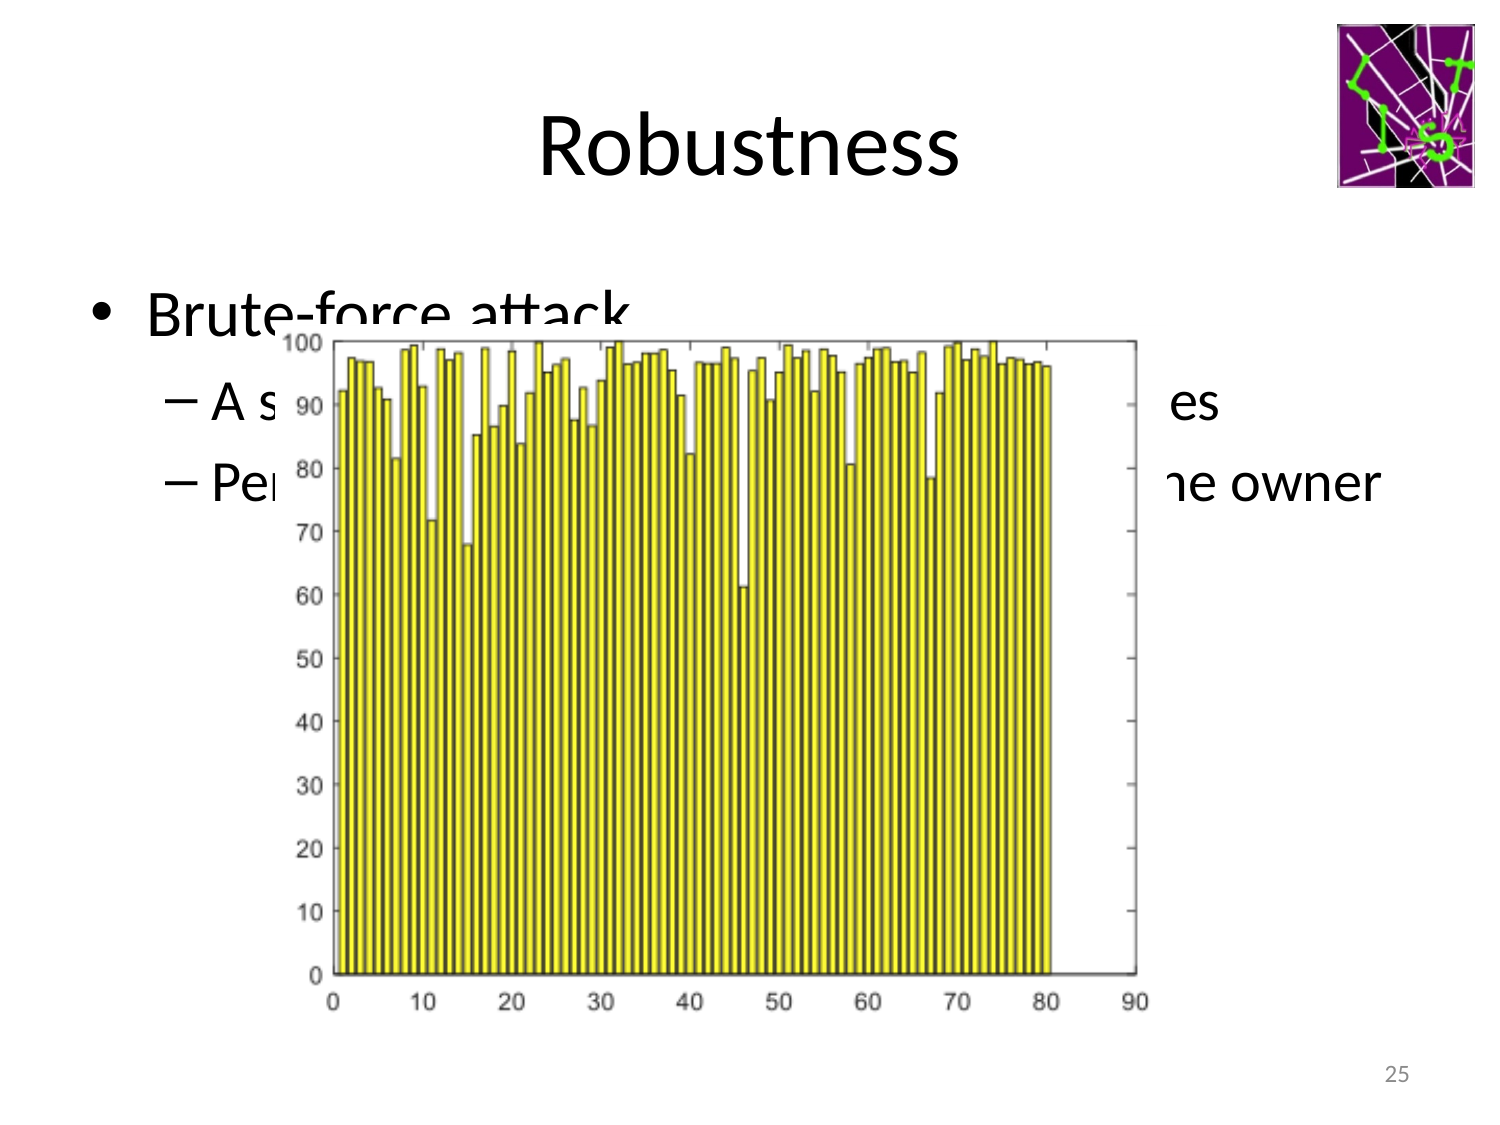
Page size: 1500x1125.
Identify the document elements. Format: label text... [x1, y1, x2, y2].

slide_number 25 [1074, 1042, 1425, 1103]
picture [274, 324, 1167, 1022]
list Brute-force attack A set of 500K randomly generated samples Percentage of samples detected as not the owner [75, 262, 1425, 1005]
title Robustness [75, 45, 1425, 233]
picture [1337, 24, 1475, 188]
